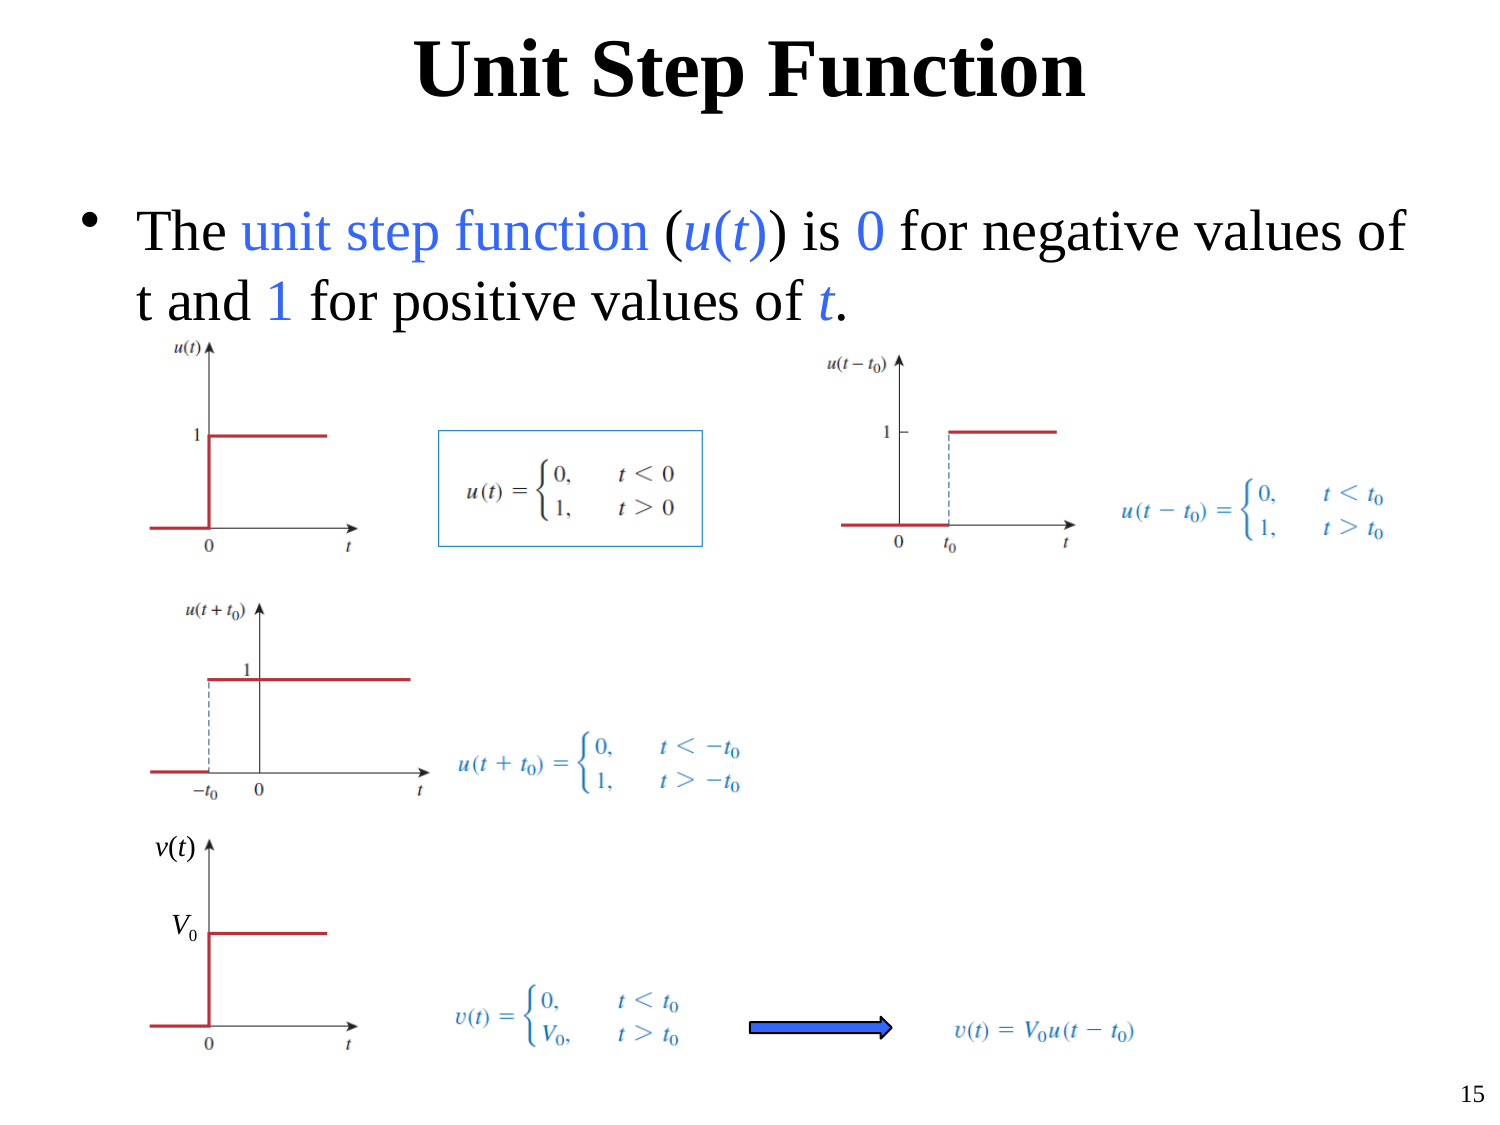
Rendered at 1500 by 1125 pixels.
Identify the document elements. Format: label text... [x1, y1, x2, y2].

picture [820, 347, 1080, 556]
list The unit step function (u(t)) is 0 for negative values of t and 1 for positive values of t. [64, 184, 1436, 1071]
picture [453, 718, 751, 803]
picture [1117, 466, 1397, 550]
picture [147, 591, 436, 804]
title Unit Step Function [0, 0, 1500, 126]
picture [434, 426, 707, 548]
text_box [135, 827, 366, 1053]
text_box [749, 1016, 892, 1039]
picture [949, 1002, 1155, 1053]
picture [135, 335, 366, 556]
slide_number 15 [1186, 1069, 1500, 1125]
picture [453, 972, 692, 1052]
